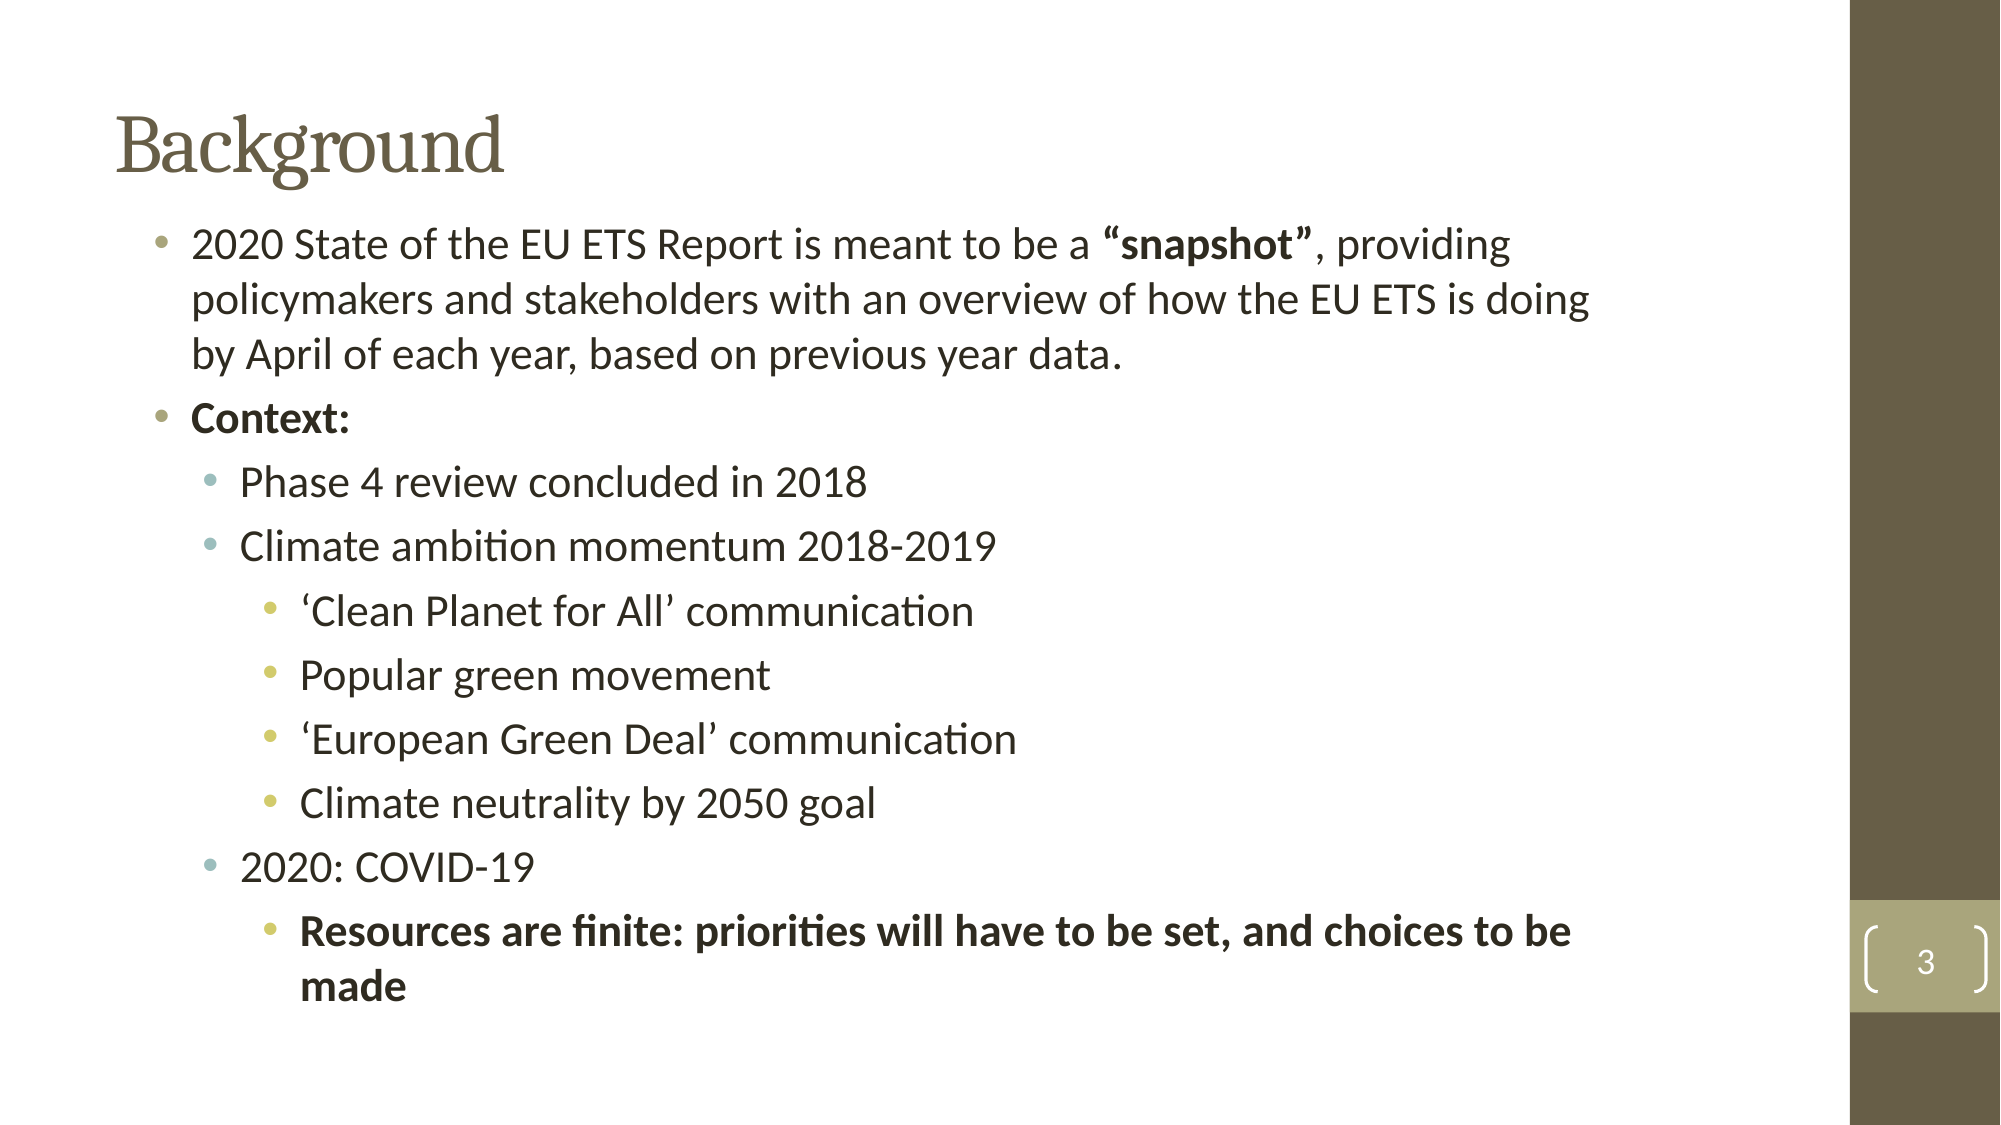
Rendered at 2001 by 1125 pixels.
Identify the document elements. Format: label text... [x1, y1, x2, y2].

title Background [99, 45, 1767, 233]
slide_number 3 [1864, 925, 1988, 994]
list 2020 State of the EU ETS Report is meant to be a “snapshot”, providing policymakers and stakeholders with an overview of how the EU ETS is doing by April of each year, based on previous year data. Context: Phase 4 review concluded in 2018 Climate ambition momentum 2018-2019 ‘Clean Planet for All’ communication Popular green movement ‘European Green Deal’ communication Climate neutrality by 2050 goal 2020: COVID-19 Resources are finite: priorities will have to be set, and choices to be made [119, 206, 1648, 1080]
